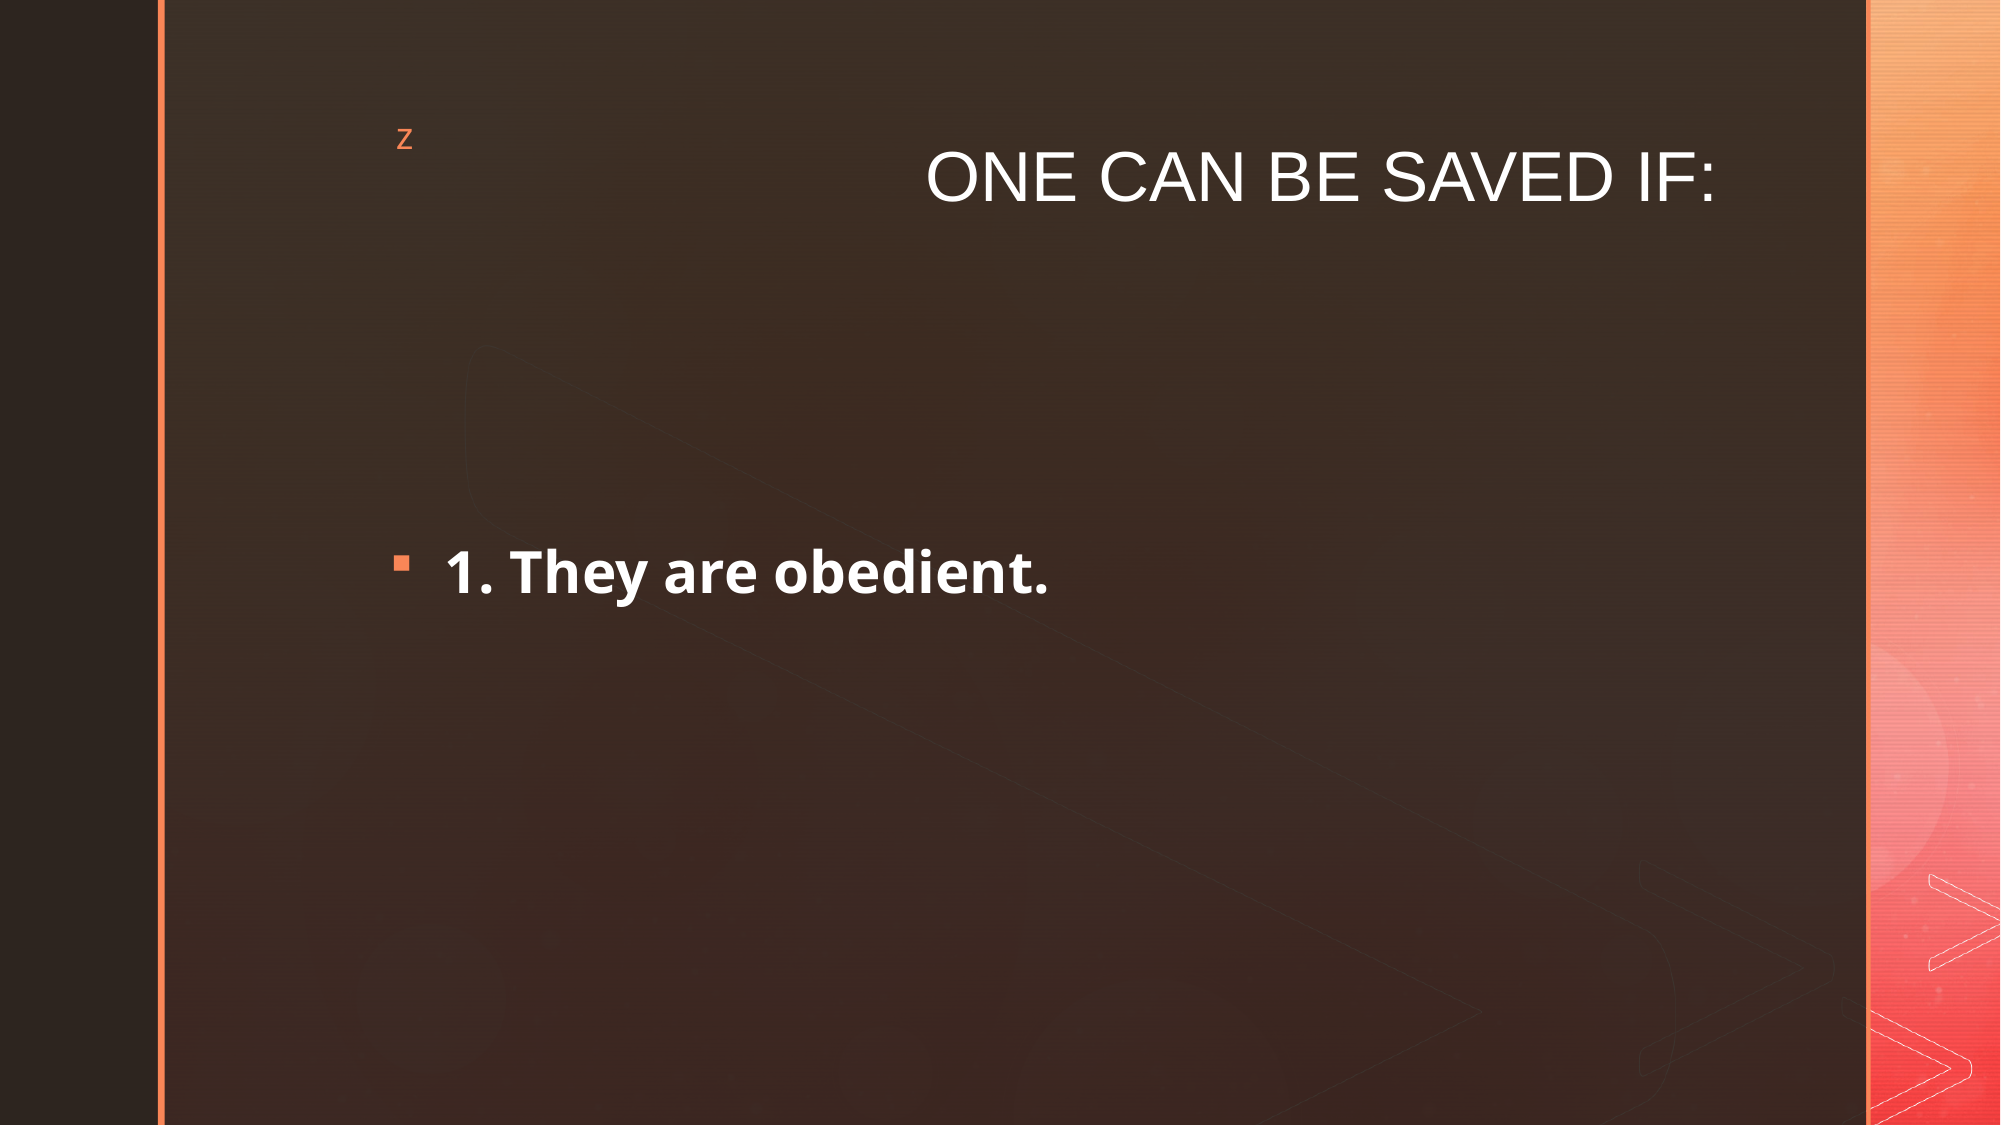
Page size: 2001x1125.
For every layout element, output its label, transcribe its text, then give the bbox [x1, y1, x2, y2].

title ONE CAN BE SAVED IF: [428, 132, 1734, 241]
picture [1871, 0, 2001, 1125]
list 1. They are obedient. [373, 241, 1847, 993]
